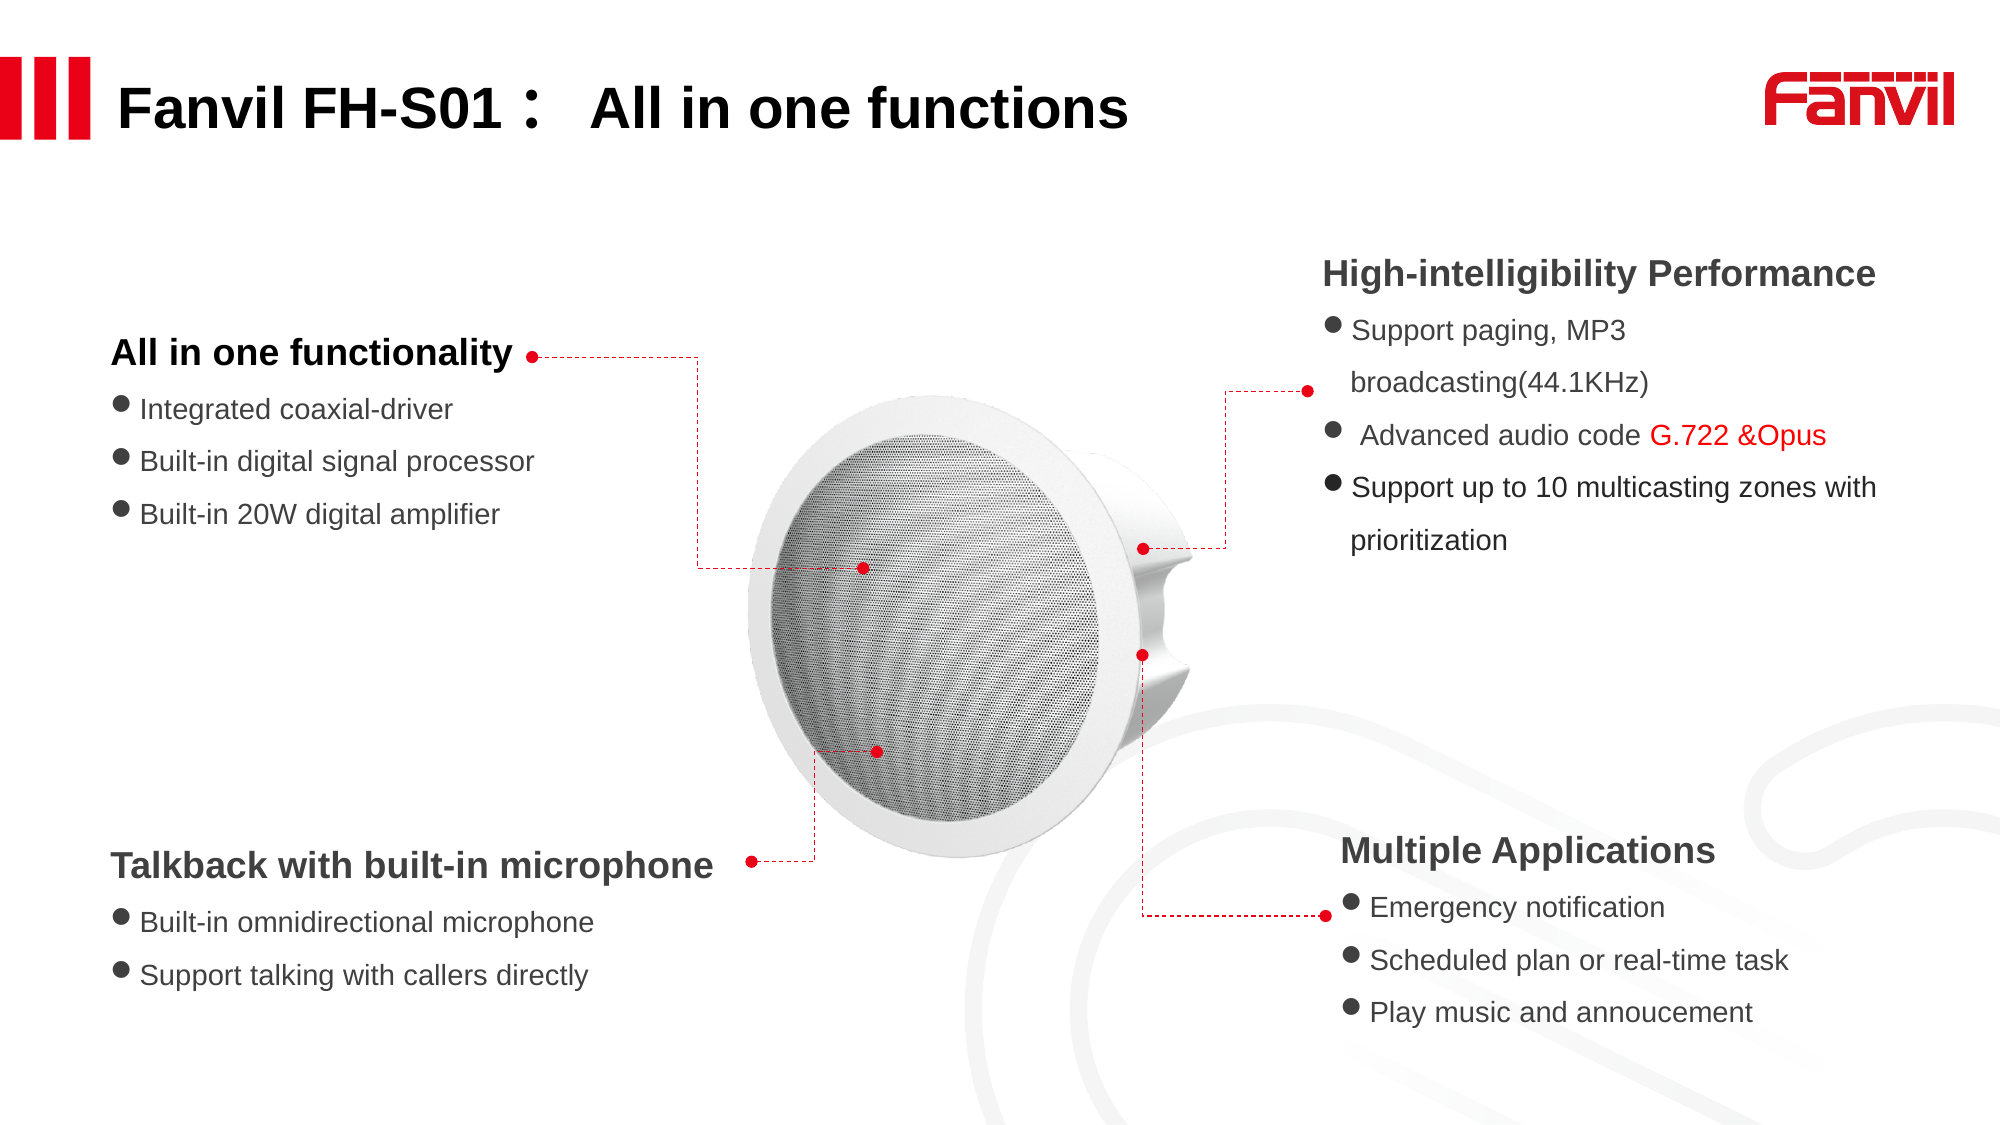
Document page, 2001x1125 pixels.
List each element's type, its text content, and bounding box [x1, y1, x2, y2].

picture [0, 0, 2000, 1125]
text_box Multiple Applications Emergency notification Scheduled plan or real-time task Play music and annoucement [1325, 796, 1919, 1036]
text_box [751, 751, 877, 862]
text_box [0, 56, 91, 140]
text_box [532, 357, 864, 569]
text_box Fanvil FH-S01：All in one functions [103, 48, 1408, 149]
text_box Talkback with built-in microphone Built-in omnidirectional microphone Support talking with callers directly [95, 811, 738, 999]
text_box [1143, 391, 1308, 549]
text_box High-intelligibility Performance Support paging, MP3 broadcasting(44.1KHz) Advanced audio code G.722 &Opus Support up to 10 multicasting zones with prioritization [1307, 218, 1946, 564]
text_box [1103, 694, 1365, 878]
text_box All in one functionality Integrated coaxial-driver Built-in digital signal processor Built-in 20W digital amplifier [95, 297, 608, 538]
